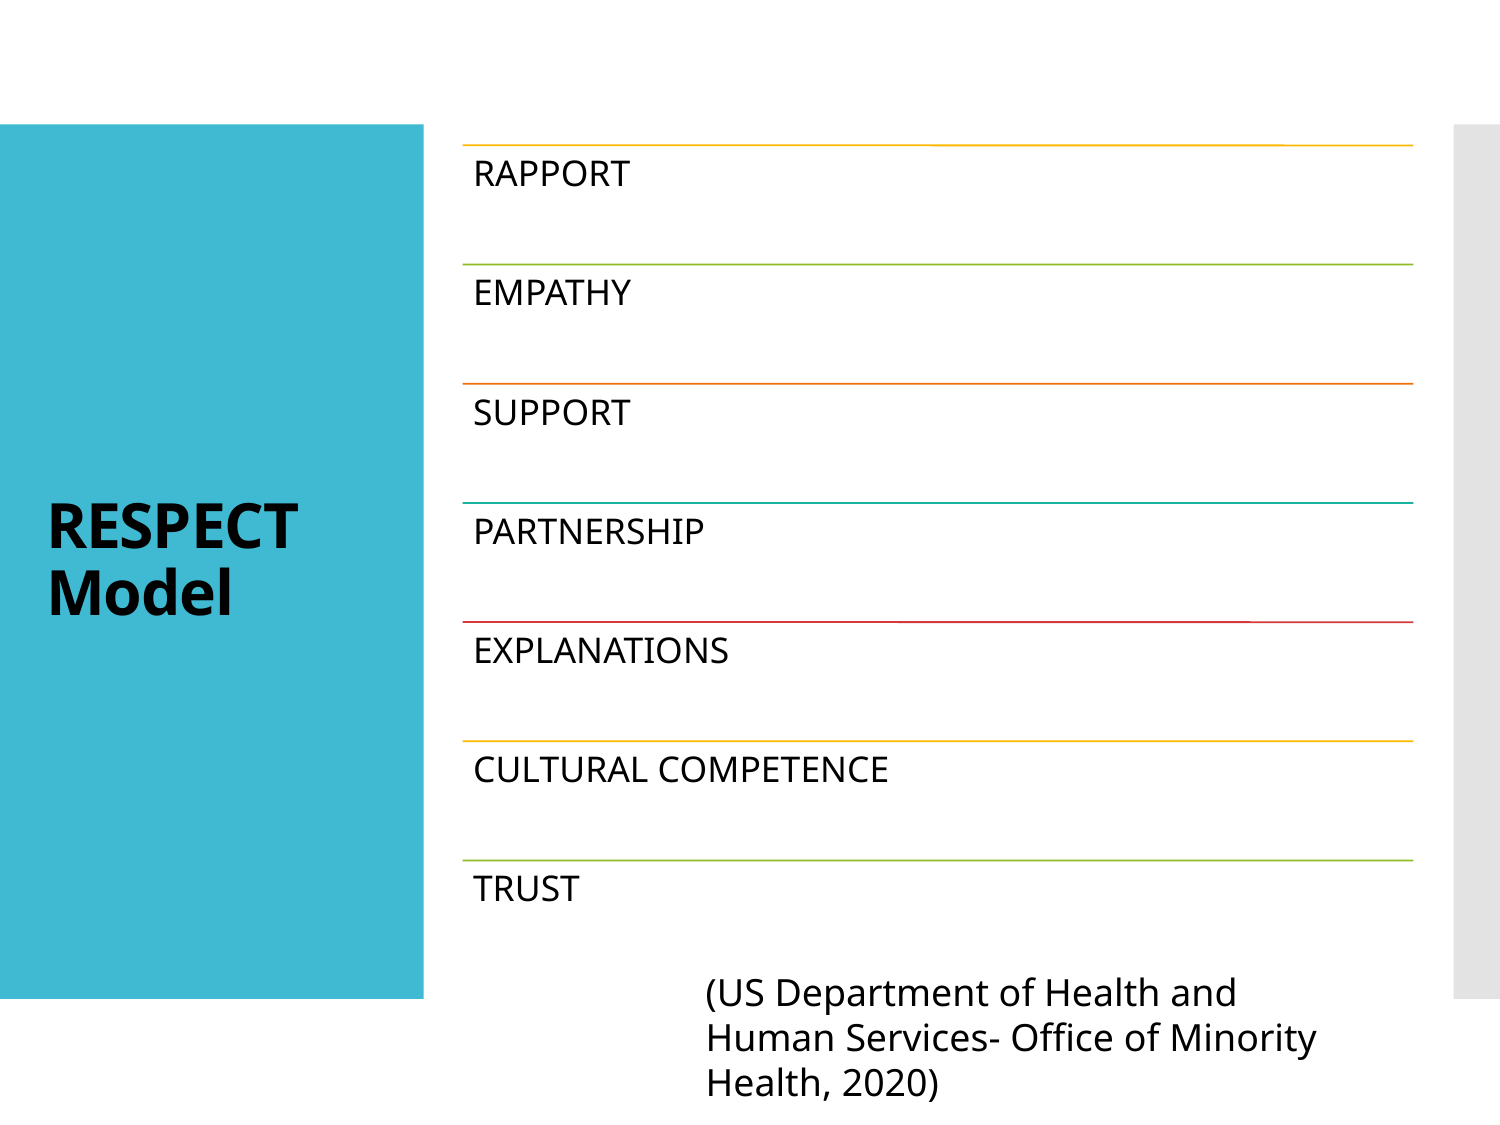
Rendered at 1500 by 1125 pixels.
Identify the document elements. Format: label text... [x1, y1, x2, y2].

text_box (US Department of Health and Human Services- Office of Minority Health, 2020) [690, 980, 1373, 1125]
title RESPECT Model [31, 184, 394, 940]
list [462, 145, 1414, 980]
